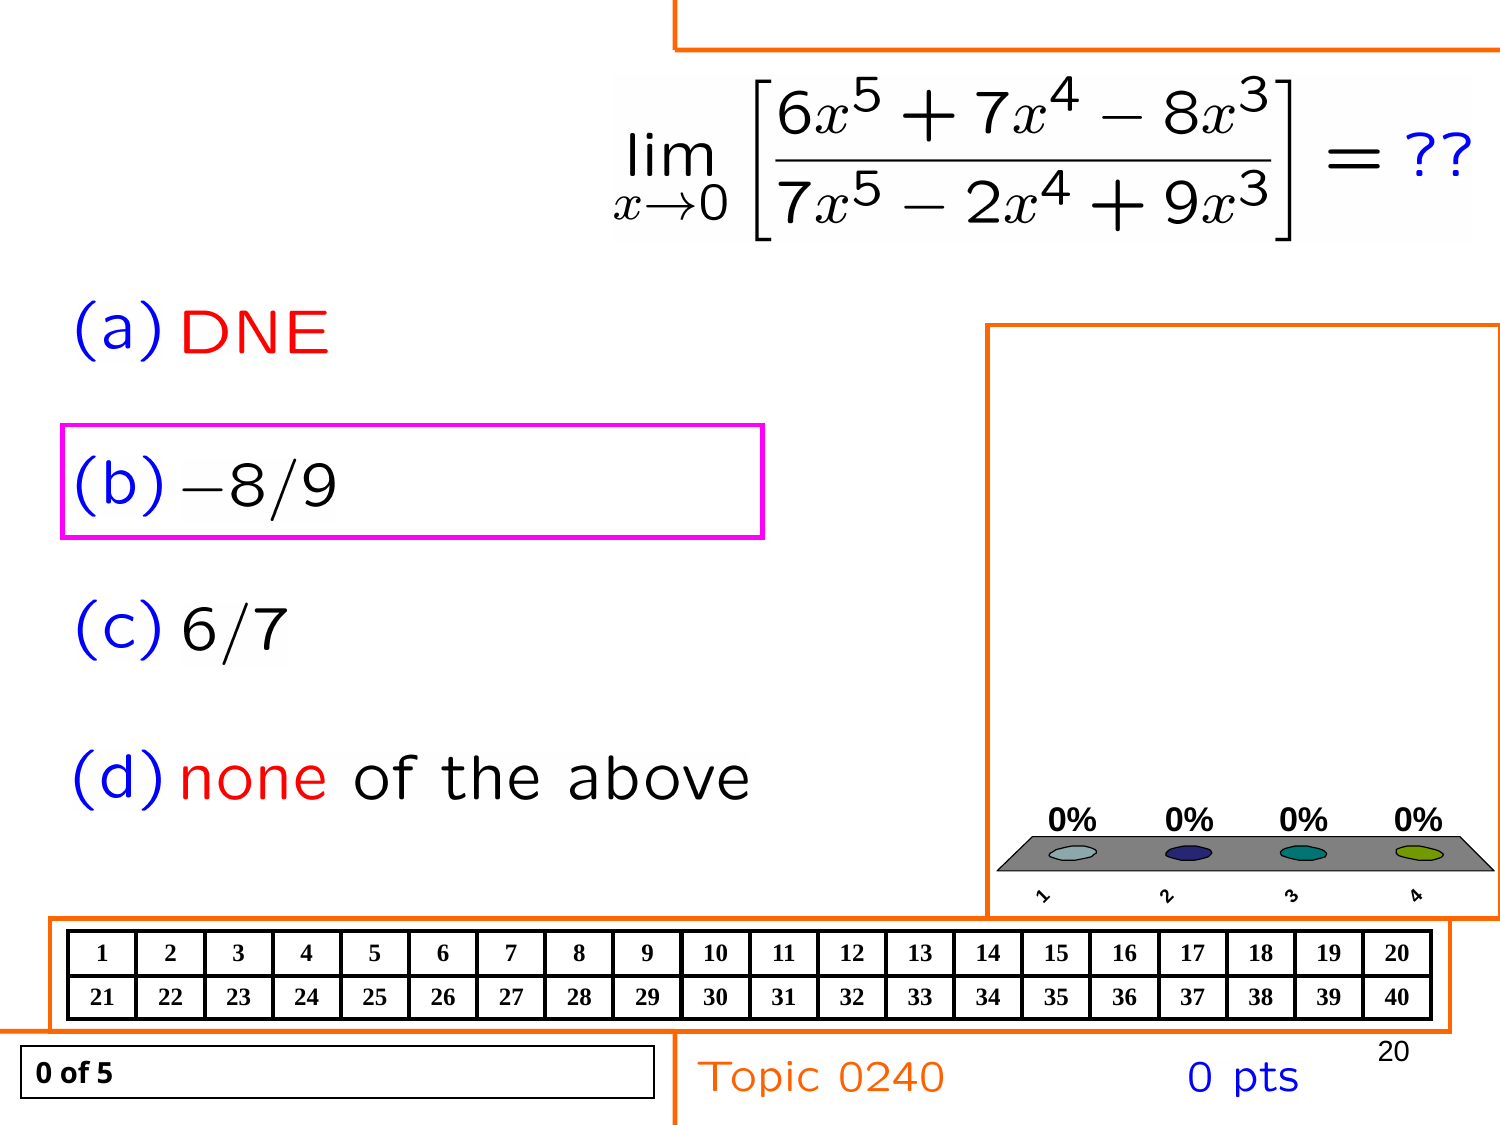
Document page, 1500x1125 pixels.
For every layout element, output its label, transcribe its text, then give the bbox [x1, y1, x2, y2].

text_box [20, 1045, 655, 1099]
picture [612, 74, 1472, 243]
picture [74, 455, 162, 518]
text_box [957, 312, 1500, 951]
picture [182, 601, 289, 668]
text_box [87, 249, 650, 425]
text_box [87, 538, 650, 663]
picture [76, 599, 161, 663]
title 1+1= [75, 45, 1425, 233]
picture [697, 1060, 945, 1098]
picture [1188, 1060, 1300, 1098]
picture [182, 310, 329, 354]
text_box [562, 62, 1013, 249]
slide_number 20 [1350, 1032, 1425, 1103]
picture [182, 458, 335, 524]
picture [74, 300, 162, 363]
picture [182, 752, 751, 800]
text_box [62, 425, 763, 538]
picture [73, 749, 161, 813]
text_box [50, 918, 1450, 1032]
